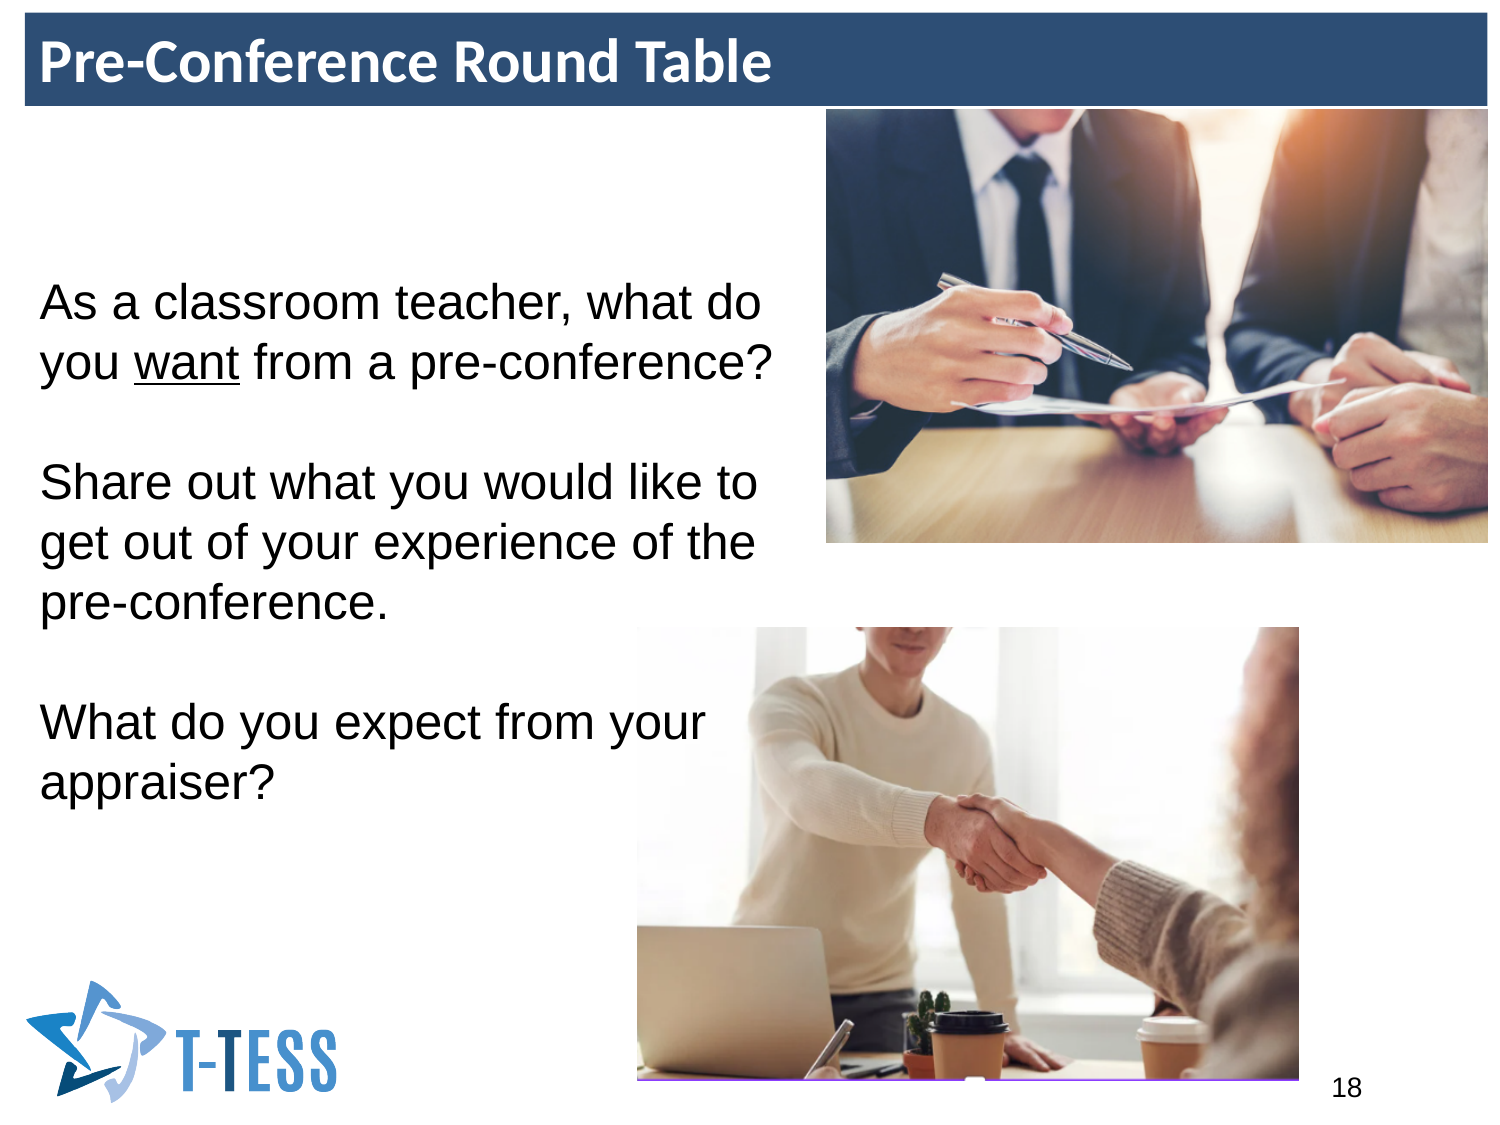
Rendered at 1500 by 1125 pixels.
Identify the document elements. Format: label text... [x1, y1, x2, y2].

title Pre-Conference Round Table [24, 12, 1488, 106]
picture [637, 627, 1300, 1081]
text_box As a classroom teacher, what do you want from a pre-conference? Share out what you would like to get out of your experience of the pre-conference. What do you expect from your appraiser? [24, 262, 832, 818]
picture [19, 969, 357, 1125]
picture [825, 109, 1488, 543]
